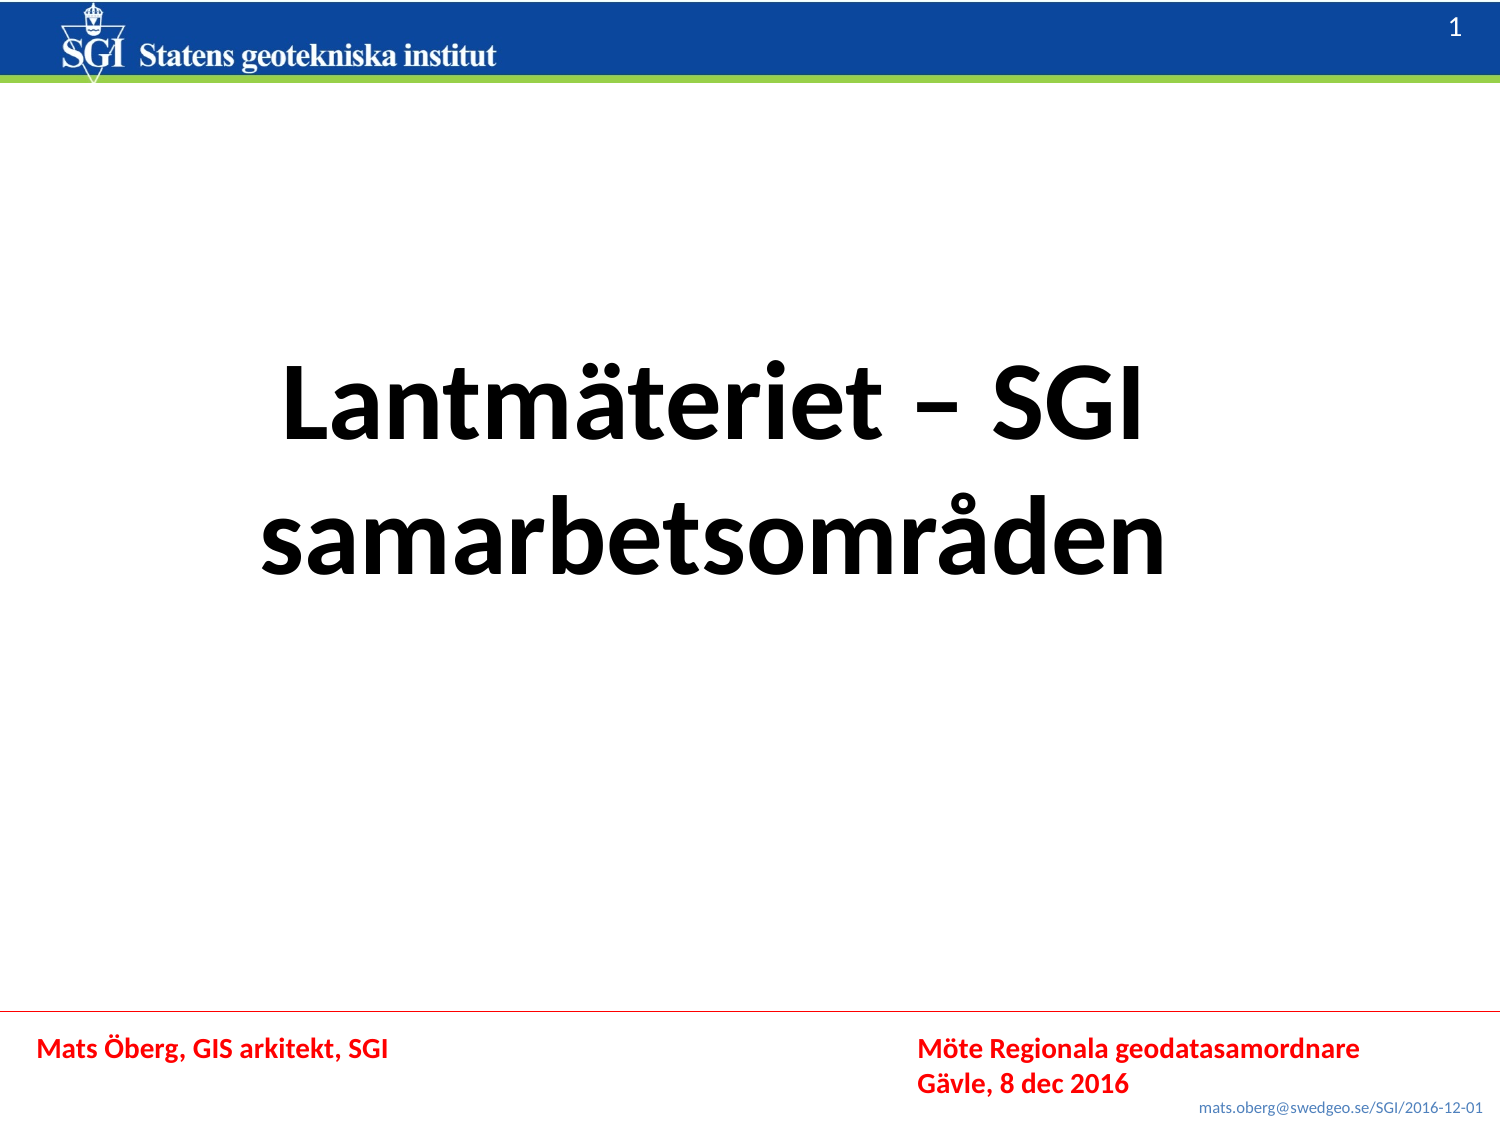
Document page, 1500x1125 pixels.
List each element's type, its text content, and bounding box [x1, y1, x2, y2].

text_box Lantmäteriet – SGI samarbetsområden [230, 319, 1199, 605]
picture [0, 0, 1500, 83]
text_box Möte Regionala geodatasamordnare Gävle, 8 dec 2016 [902, 1021, 1469, 1107]
text_box Mats Öberg, GIS arkitekt, SGI [21, 1021, 566, 1072]
